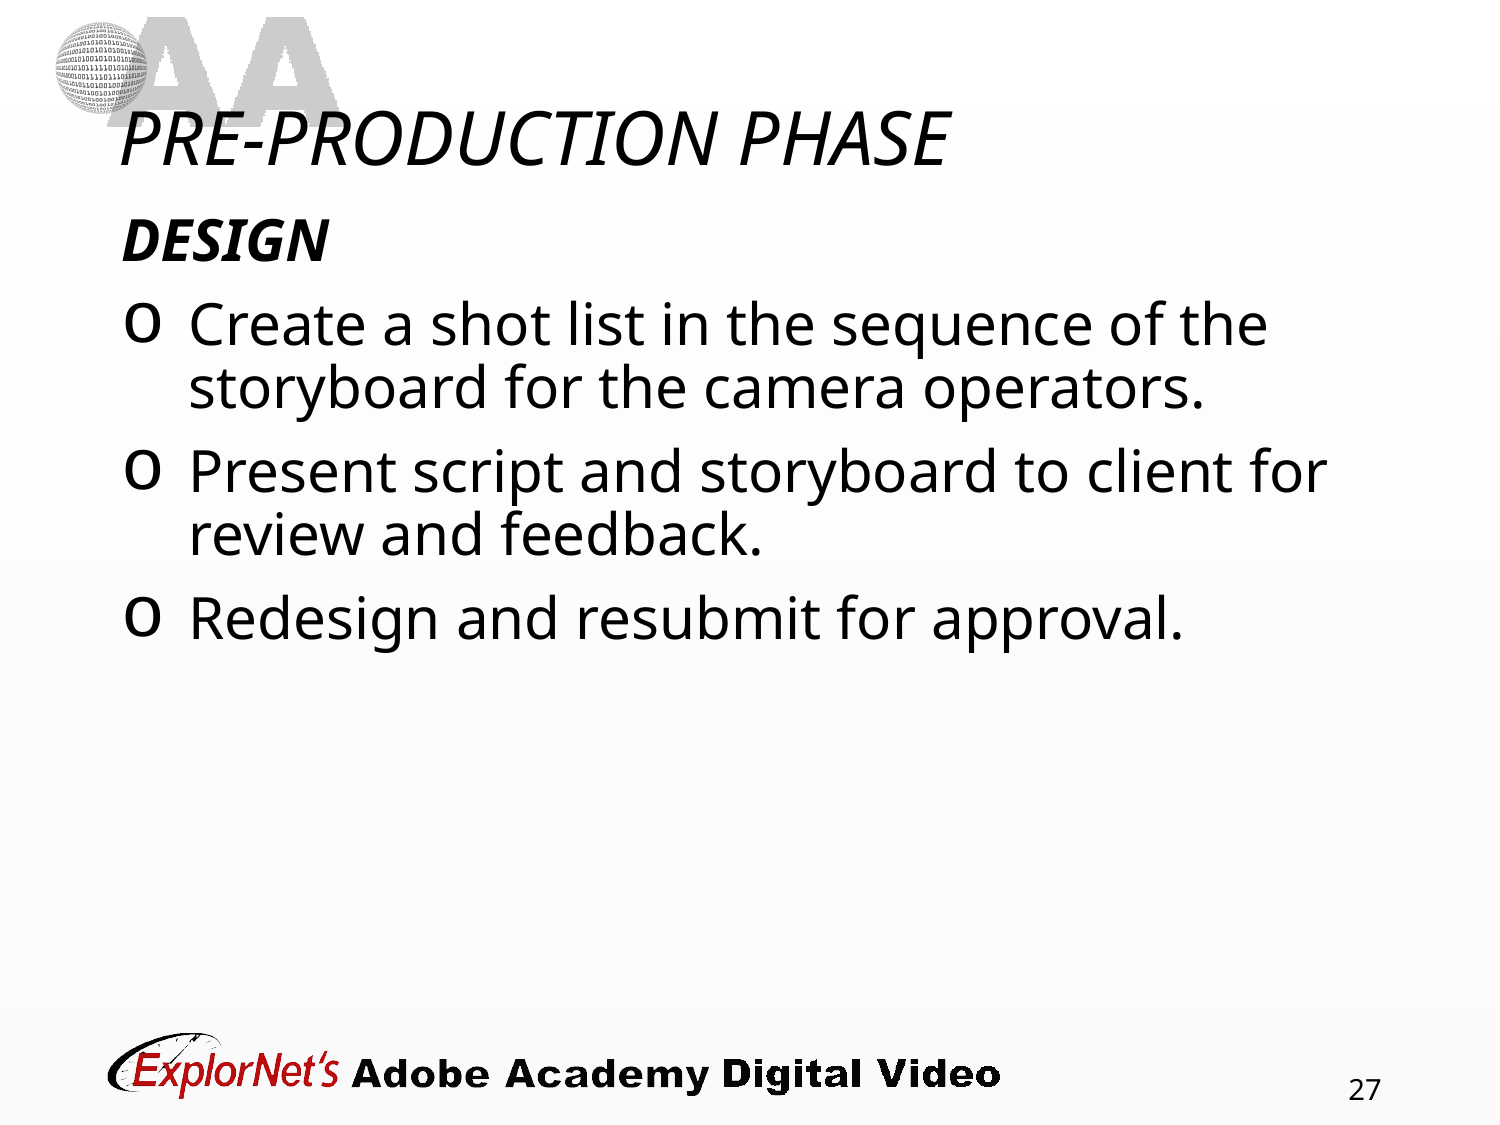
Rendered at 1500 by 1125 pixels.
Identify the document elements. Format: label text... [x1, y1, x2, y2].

title PRE-PRODUCTION PHASE [103, 92, 1397, 192]
list DESIGN Create a shot list in the sequence of the storyboard for the camera operators. Present script and storyboard to client for review and feedback. Redesign and resubmit for approval. [106, 204, 1400, 987]
picture [104, 1029, 1006, 1113]
picture [52, 8, 355, 114]
slide_number 27 [1317, 1062, 1397, 1119]
